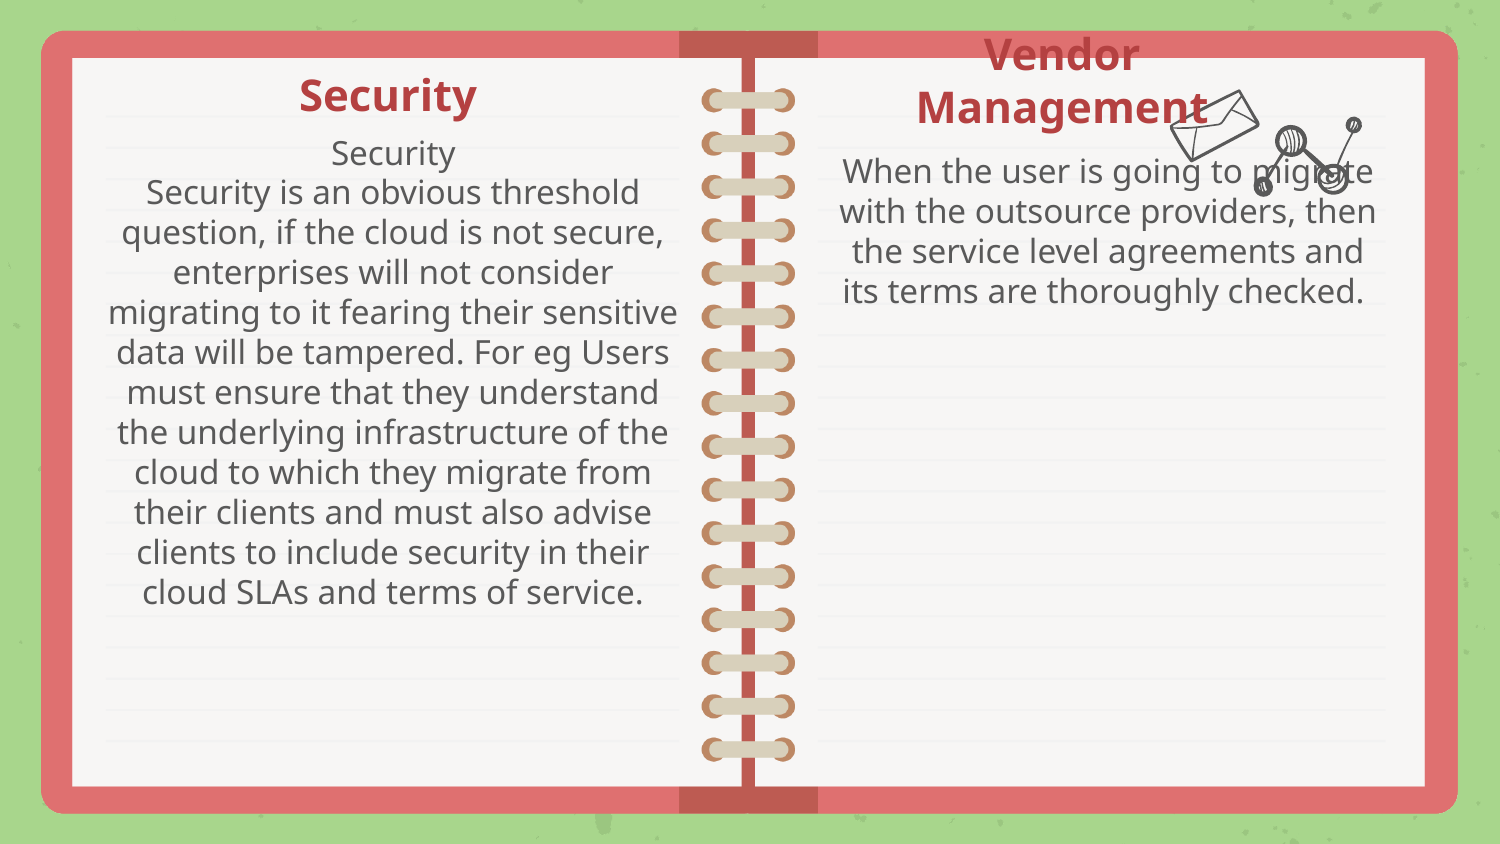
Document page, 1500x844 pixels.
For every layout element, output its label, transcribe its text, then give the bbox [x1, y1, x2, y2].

title Security [148, 55, 628, 116]
subtitle When the user is going to migrate with the outsource providers, then the service level agreements and its terms are thoroughly checked. [822, 135, 1395, 473]
text_box [1345, 116, 1362, 135]
subtitle Security Security is an obvious threshold question, if the cloud is not secure, enterprises will not consider migrating to it fearing their sensitive data will be tampered. For eg Users must ensure that they understand the underlying infrastructure of the cloud to which they migrate from their clients and must also advise clients to include security in their cloud SLAs and terms of service. [89, 116, 698, 235]
picture [41, 30, 1458, 814]
title Vendor Management [822, 67, 1302, 135]
